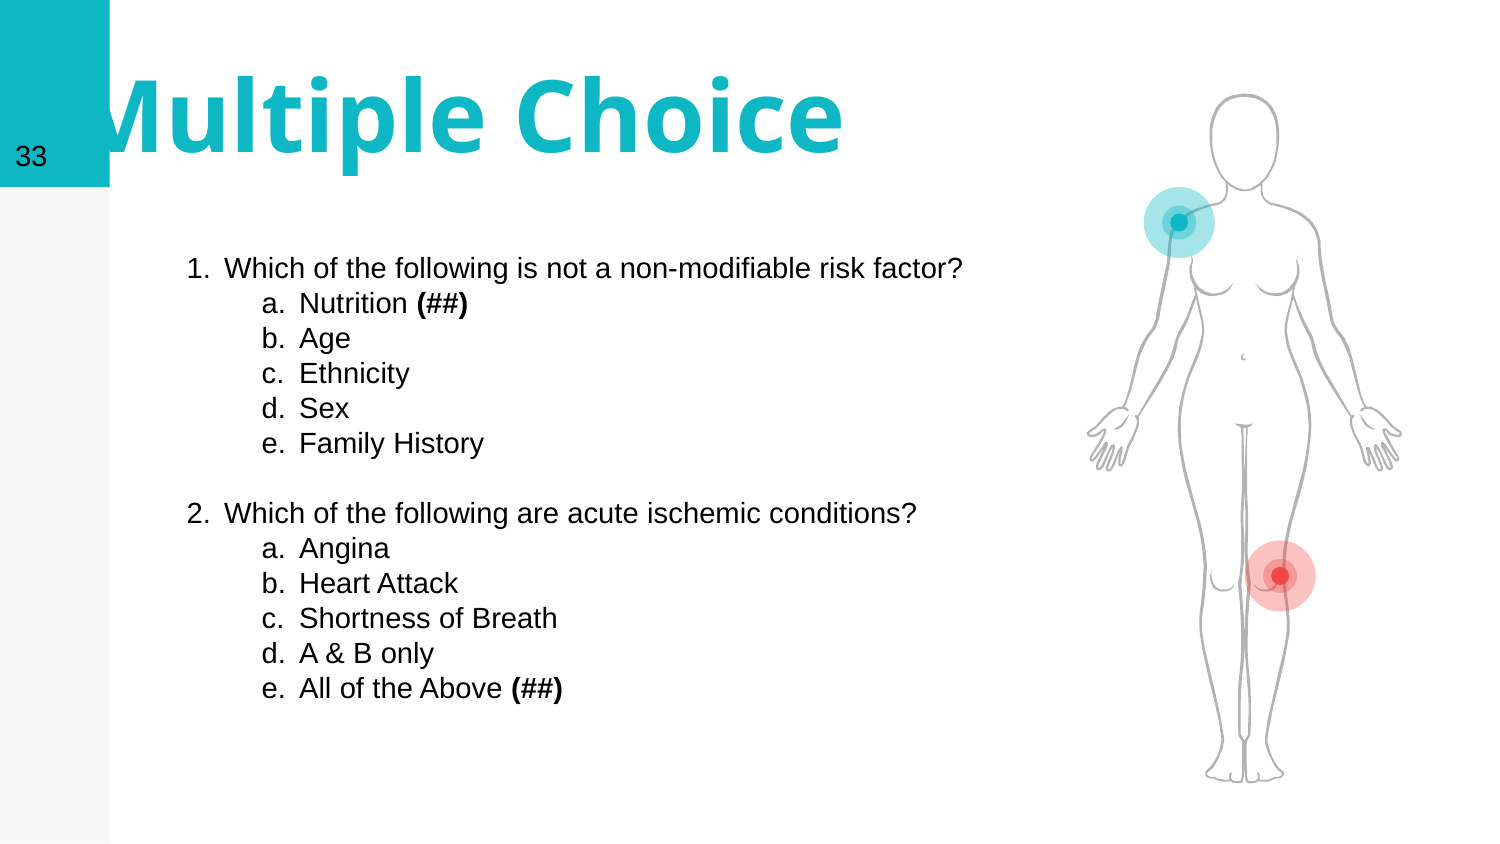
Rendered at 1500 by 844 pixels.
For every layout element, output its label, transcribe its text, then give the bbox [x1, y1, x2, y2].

slide_number 33 [0, 0, 110, 187]
text_box Which of the following is not a non-modifiable risk factor? Nutrition (##) Age Ethnicity Sex Family History Which of the following are acute ischemic conditions? Angina Heart Attack Shortness of Breath A & B only All of the Above (##) [134, 234, 1093, 823]
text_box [1244, 540, 1316, 612]
title Multiple Choice [110, 33, 911, 187]
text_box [1086, 93, 1403, 784]
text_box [1143, 186, 1216, 259]
